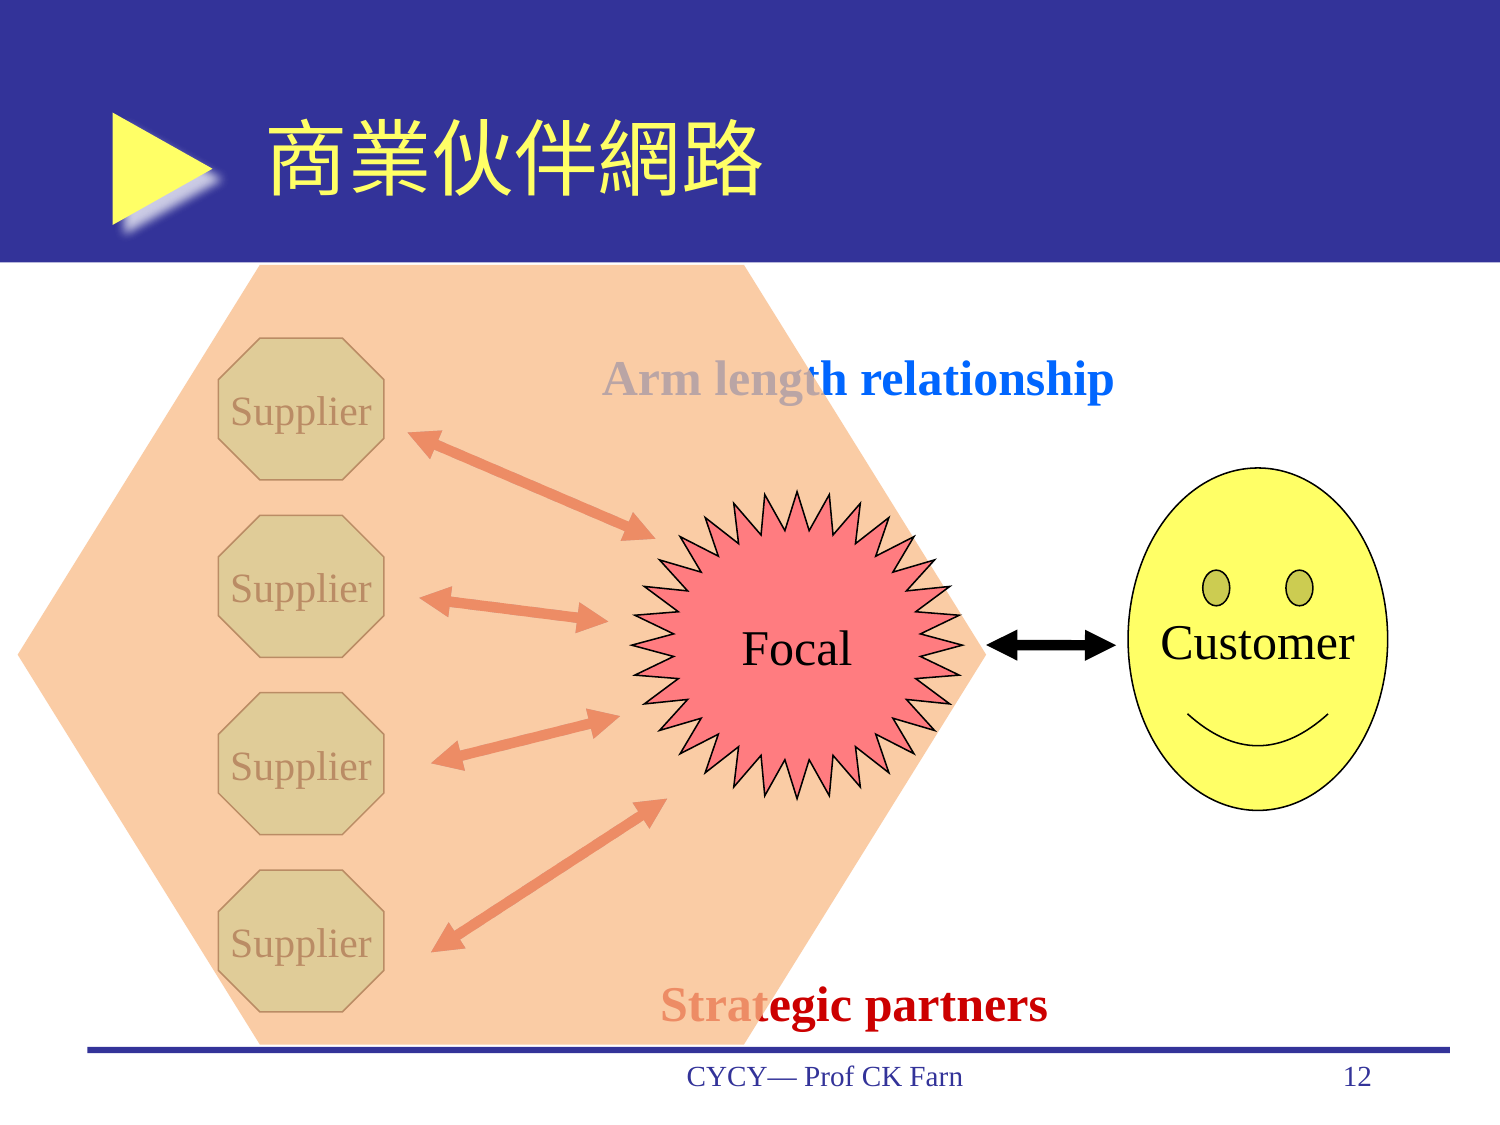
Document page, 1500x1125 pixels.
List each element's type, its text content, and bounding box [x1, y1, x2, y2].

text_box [407, 432, 1066, 1041]
title 商業伙伴網路 [249, 62, 1388, 250]
footer CYCY— Prof CK Farn [587, 1050, 1063, 1125]
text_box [407, 337, 1134, 953]
slide_number 12 [1074, 1050, 1388, 1125]
text_box Customer [1137, 467, 1388, 811]
text_box [17, 264, 789, 1045]
